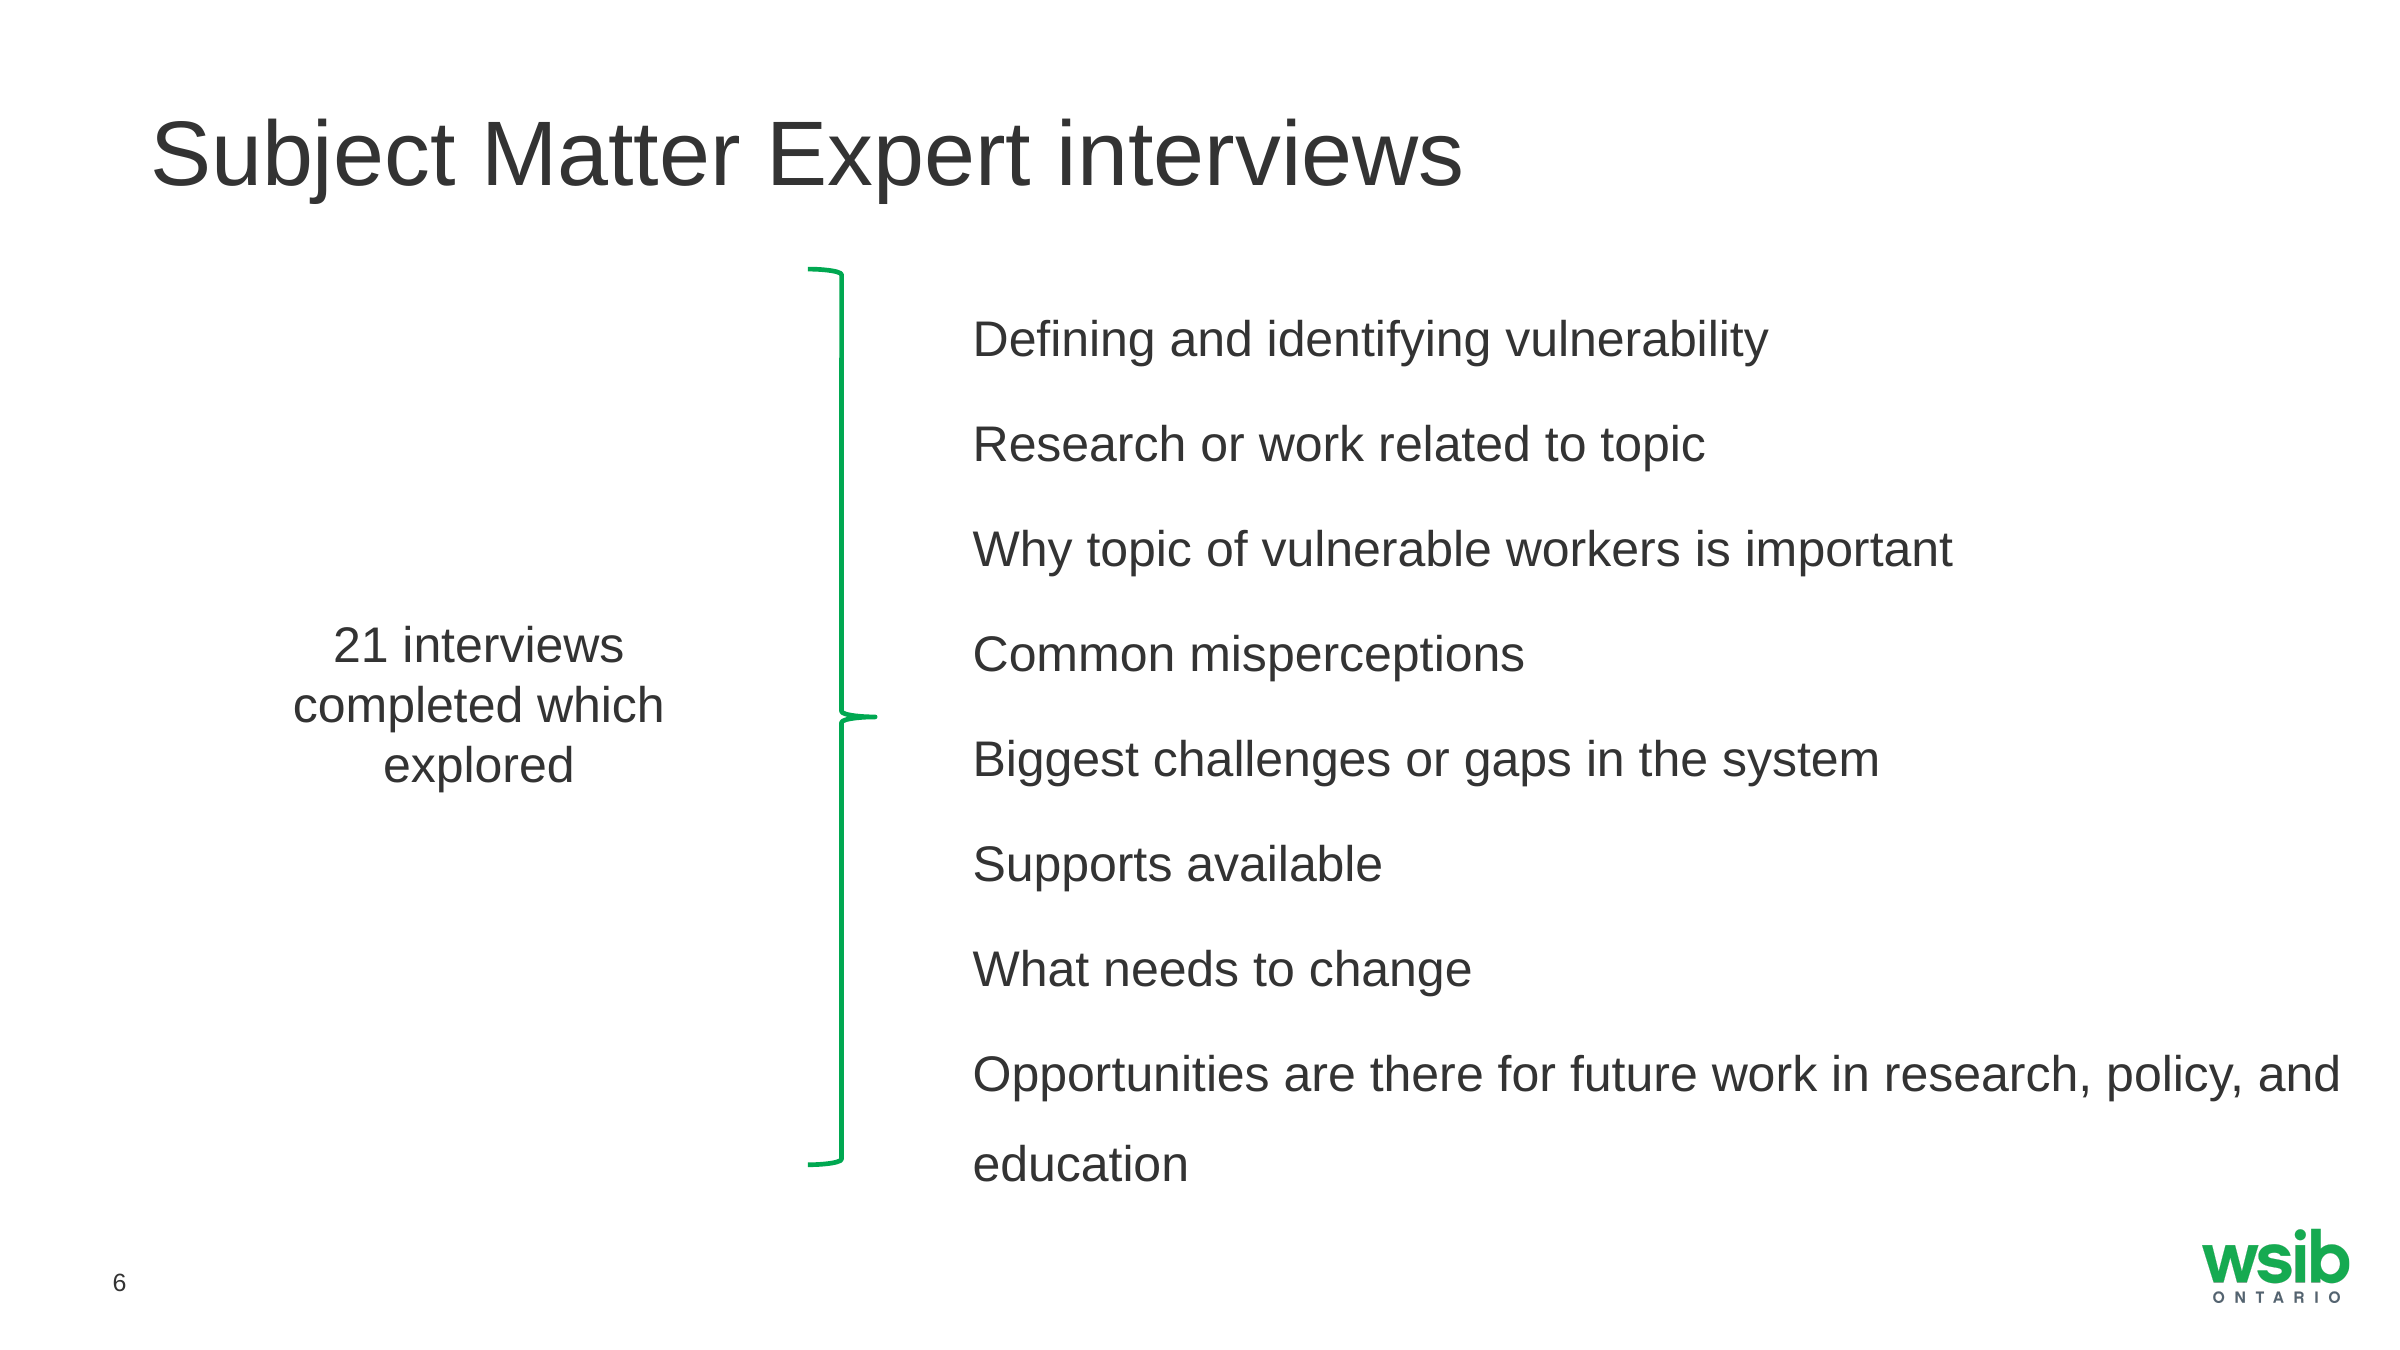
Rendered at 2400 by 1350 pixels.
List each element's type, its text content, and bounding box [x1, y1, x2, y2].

slide_number 6 [112, 1262, 150, 1300]
title Subject Matter Expert interviews [150, 106, 2250, 207]
picture [2201, 1227, 2351, 1304]
text_box Defining and identifying vulnerability Research or work related to topic Why topic of vulnerable workers is important Common misperceptions Biggest challenges or gaps in the system Supports available What needs to change Opportunities are there for future work in research, policy, and education [957, 269, 2400, 1199]
text_box [807, 268, 876, 1166]
list 21 interviews completed which explored [223, 612, 734, 817]
